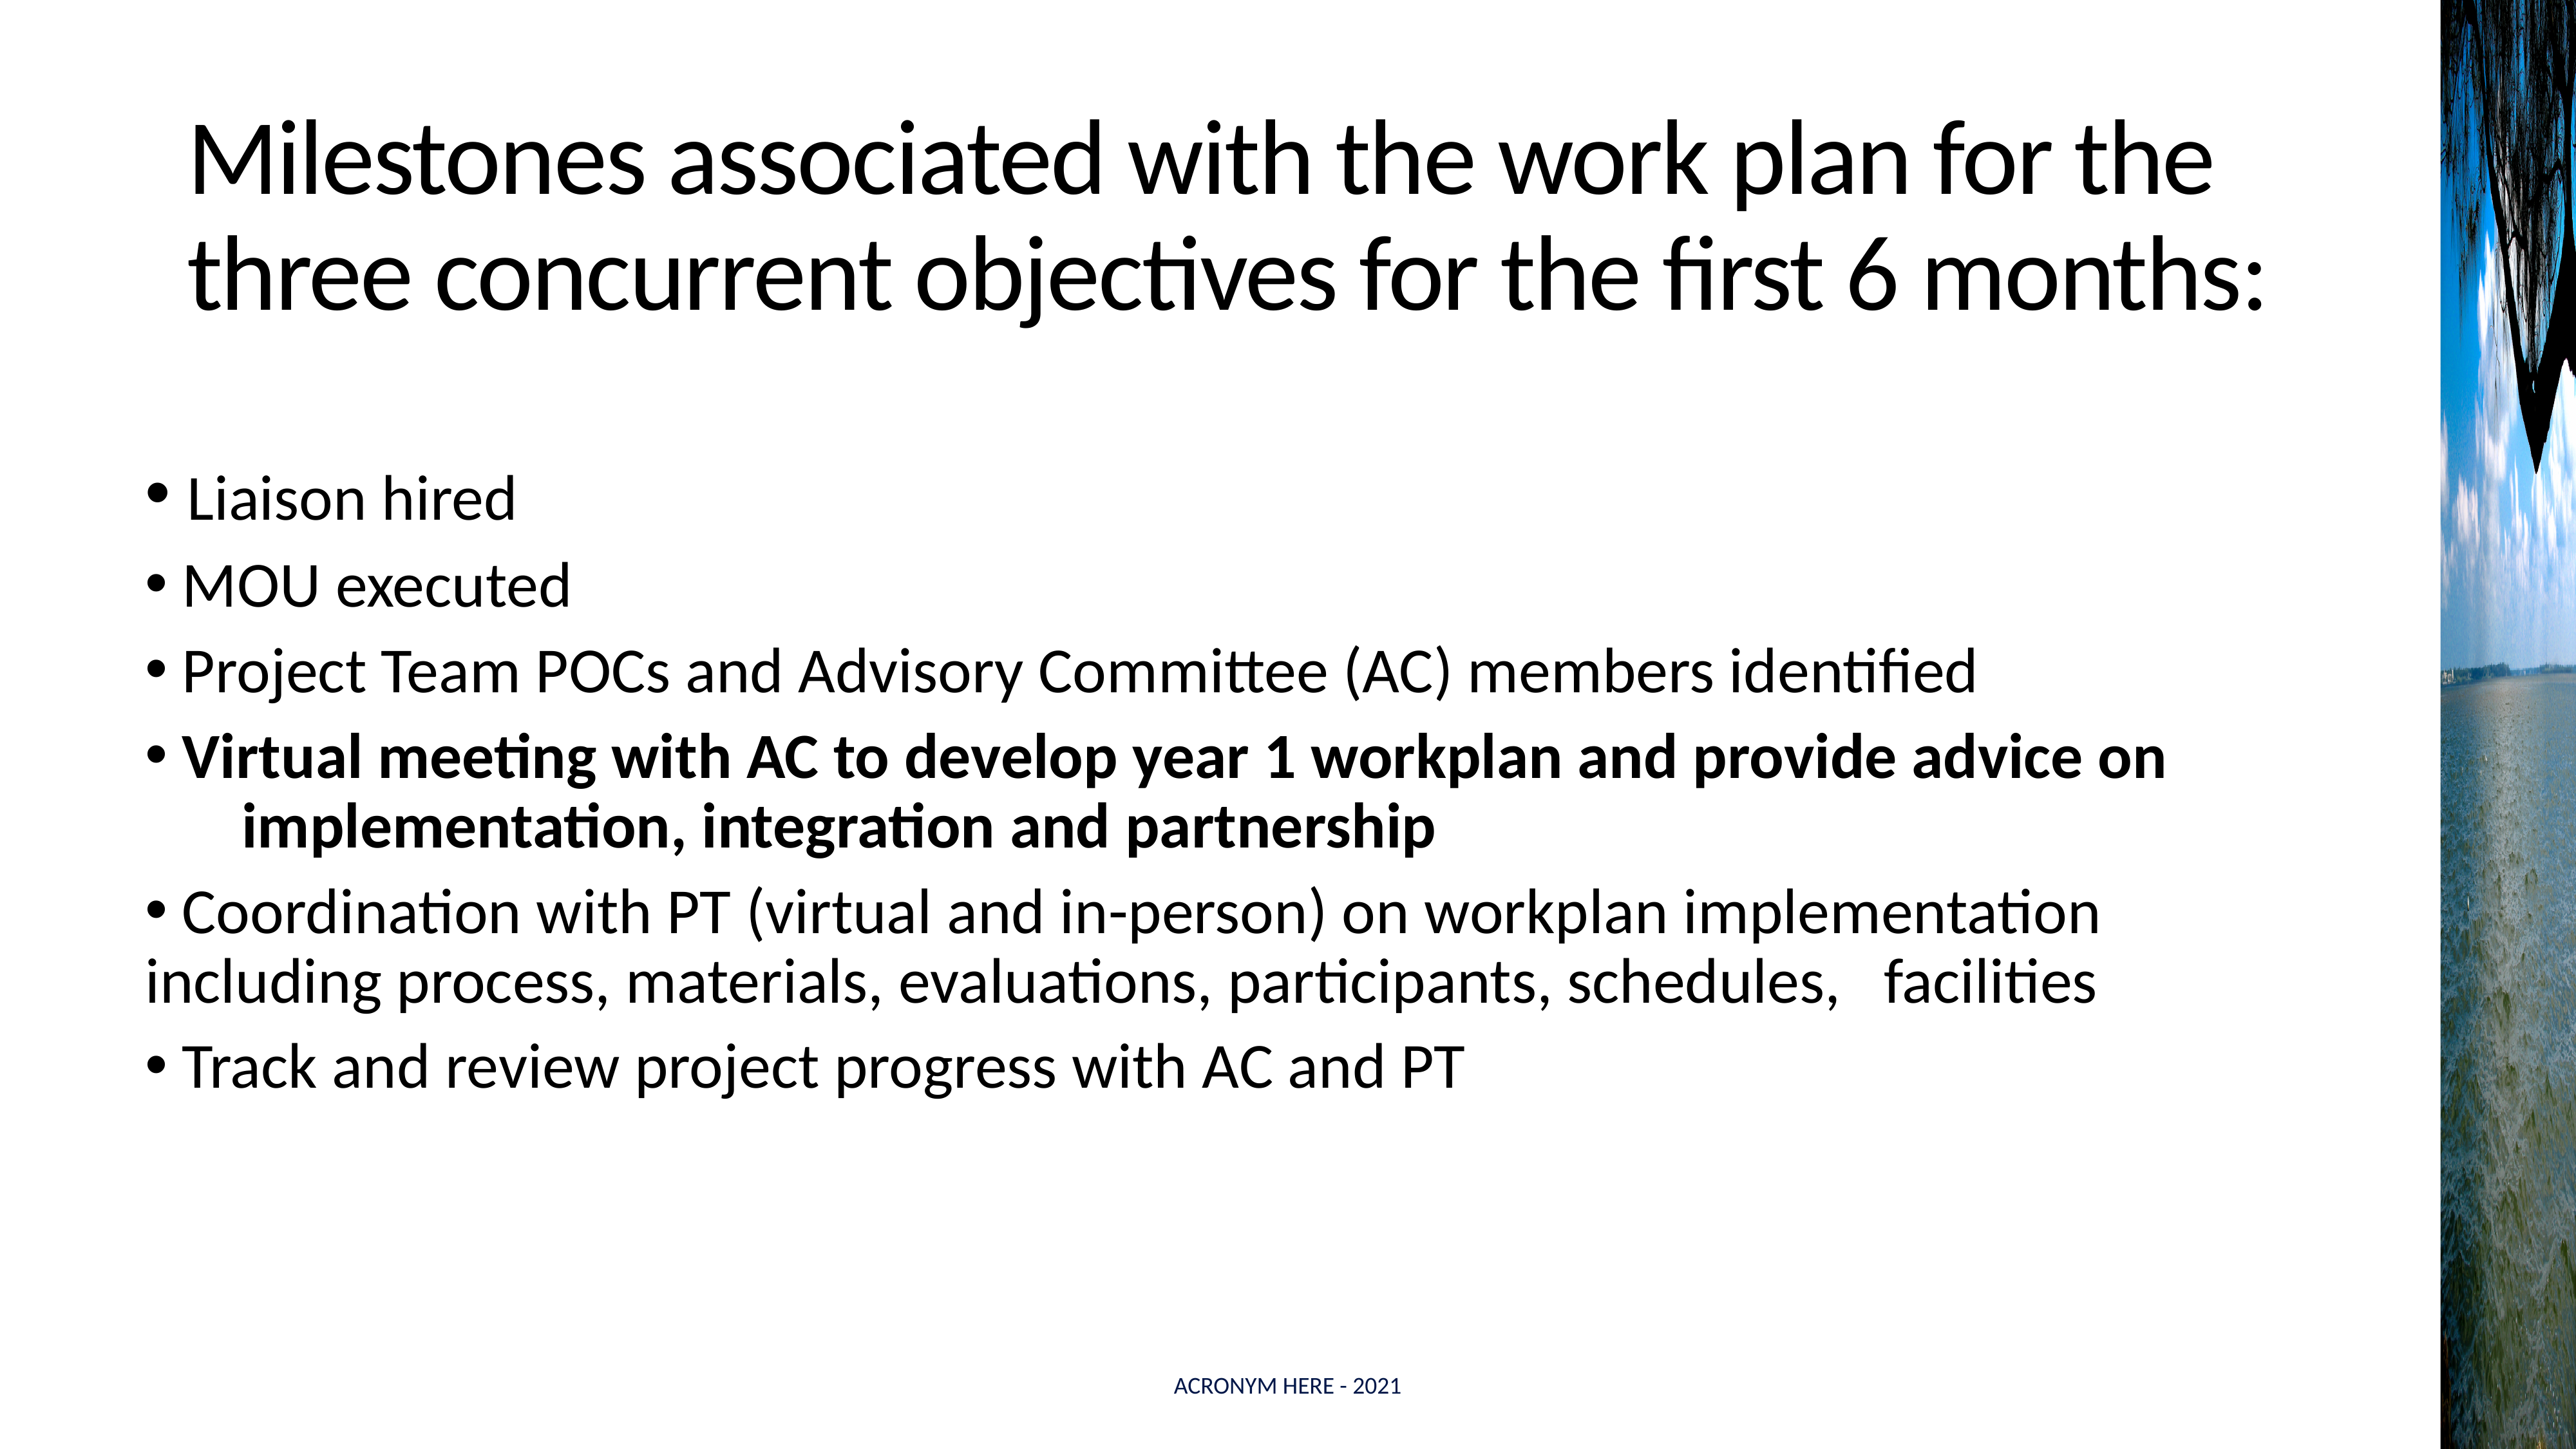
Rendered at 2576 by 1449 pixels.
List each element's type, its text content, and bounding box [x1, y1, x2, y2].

text_box [2440, 0, 2576, 1449]
text_box ACRONYM HERE - 2021 [1168, 1364, 1408, 1405]
list Liaison hired MOU executed Project Team POCs and Advisory Committee (AC) members identified Virtual meeting with AC to develop year 1 workplan and provide advice on implementation, integration and partnership Coordination with PT (virtual and in-person) on workplan implementation including process, materials, evaluations, participants, schedules, facilities Track and review project progress with AC and PT [135, 452, 2220, 1372]
title Milestones associated with the work plan for the three concurrent objectives for the first 6 months: [177, 77, 2399, 357]
